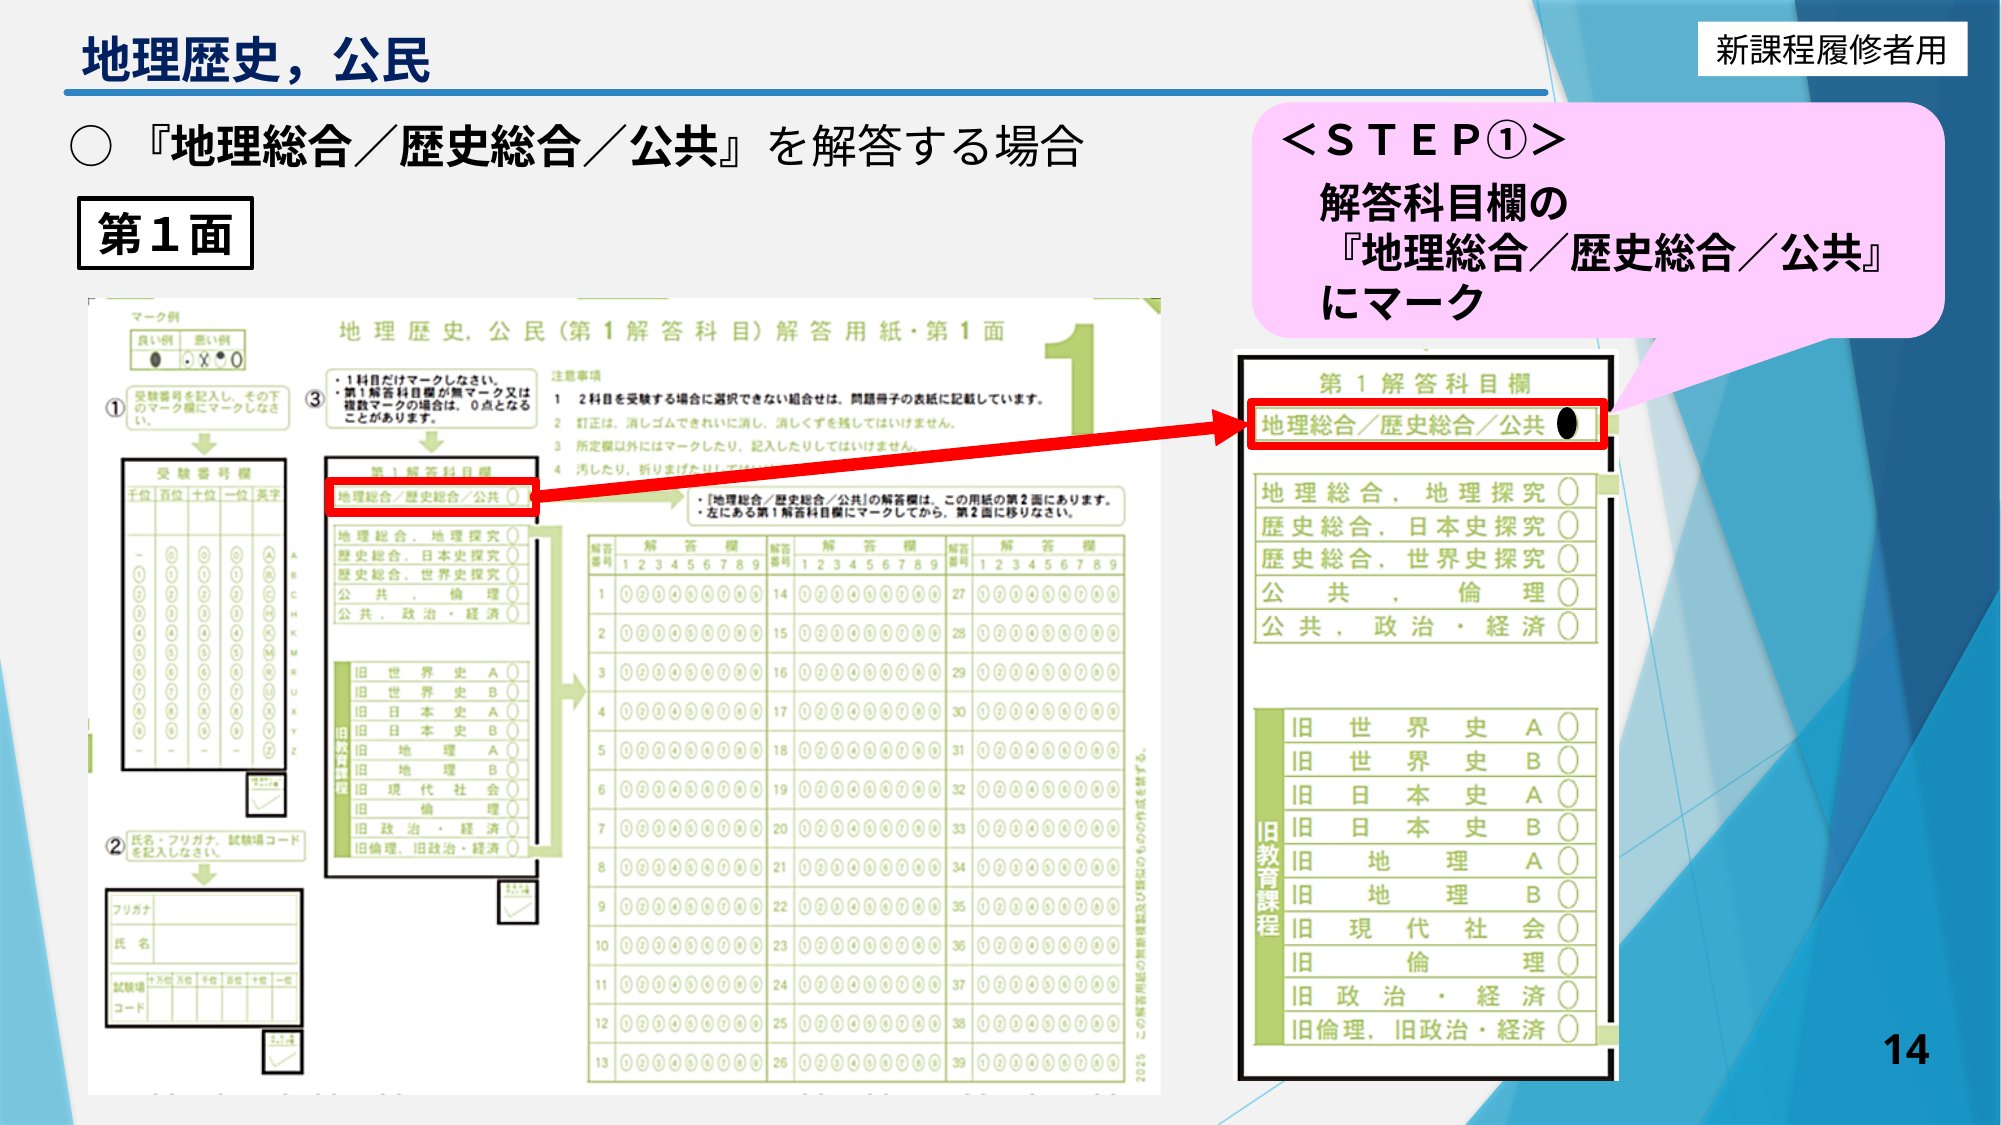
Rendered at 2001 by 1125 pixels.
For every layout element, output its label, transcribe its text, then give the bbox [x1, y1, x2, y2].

text_box 第１面 [79, 198, 253, 268]
text_box ○『地理総合／歴史総合／公共』を解答する場合 [53, 110, 1234, 181]
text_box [1232, 348, 1620, 1082]
text_box ＜ＳＴＥＰ①＞ 解答科目欄の 『地理総合／歴史総合／公共』 にマーク [1250, 100, 1947, 411]
slide_number 14 [1832, 1021, 1945, 1081]
picture [87, 297, 1162, 1095]
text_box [535, 423, 1252, 498]
title 地理歴史，公民 [66, 21, 1477, 114]
